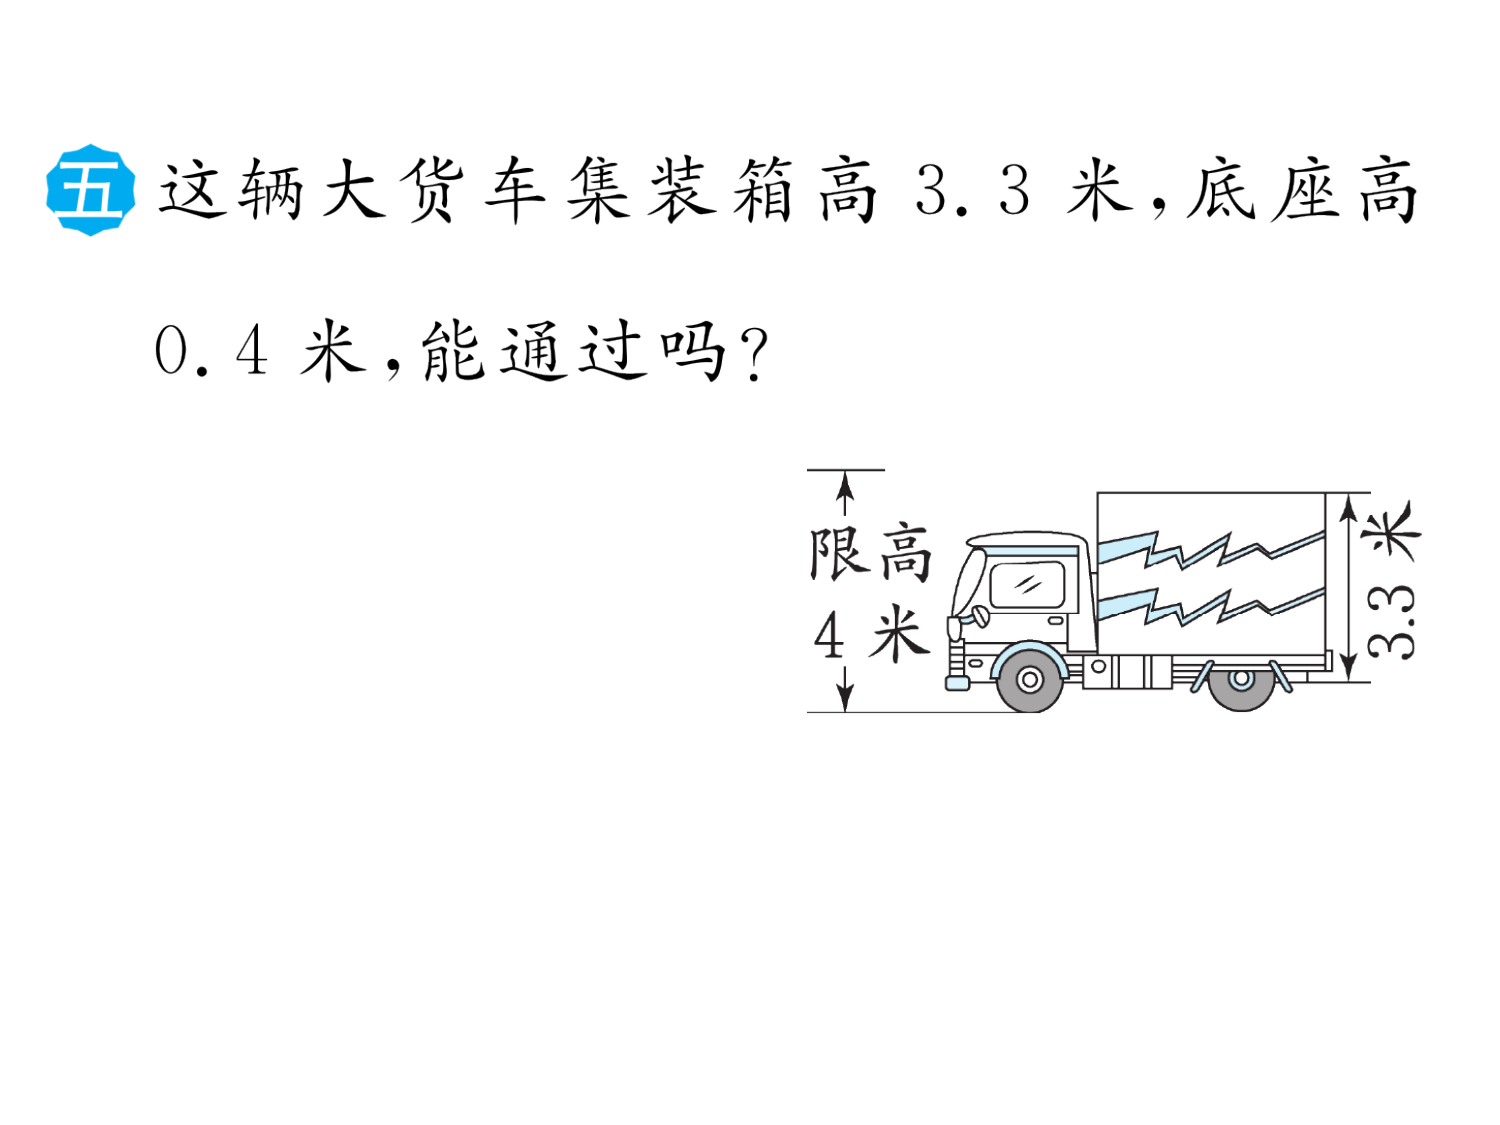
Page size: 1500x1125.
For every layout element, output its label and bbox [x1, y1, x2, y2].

picture [41, 111, 1459, 893]
